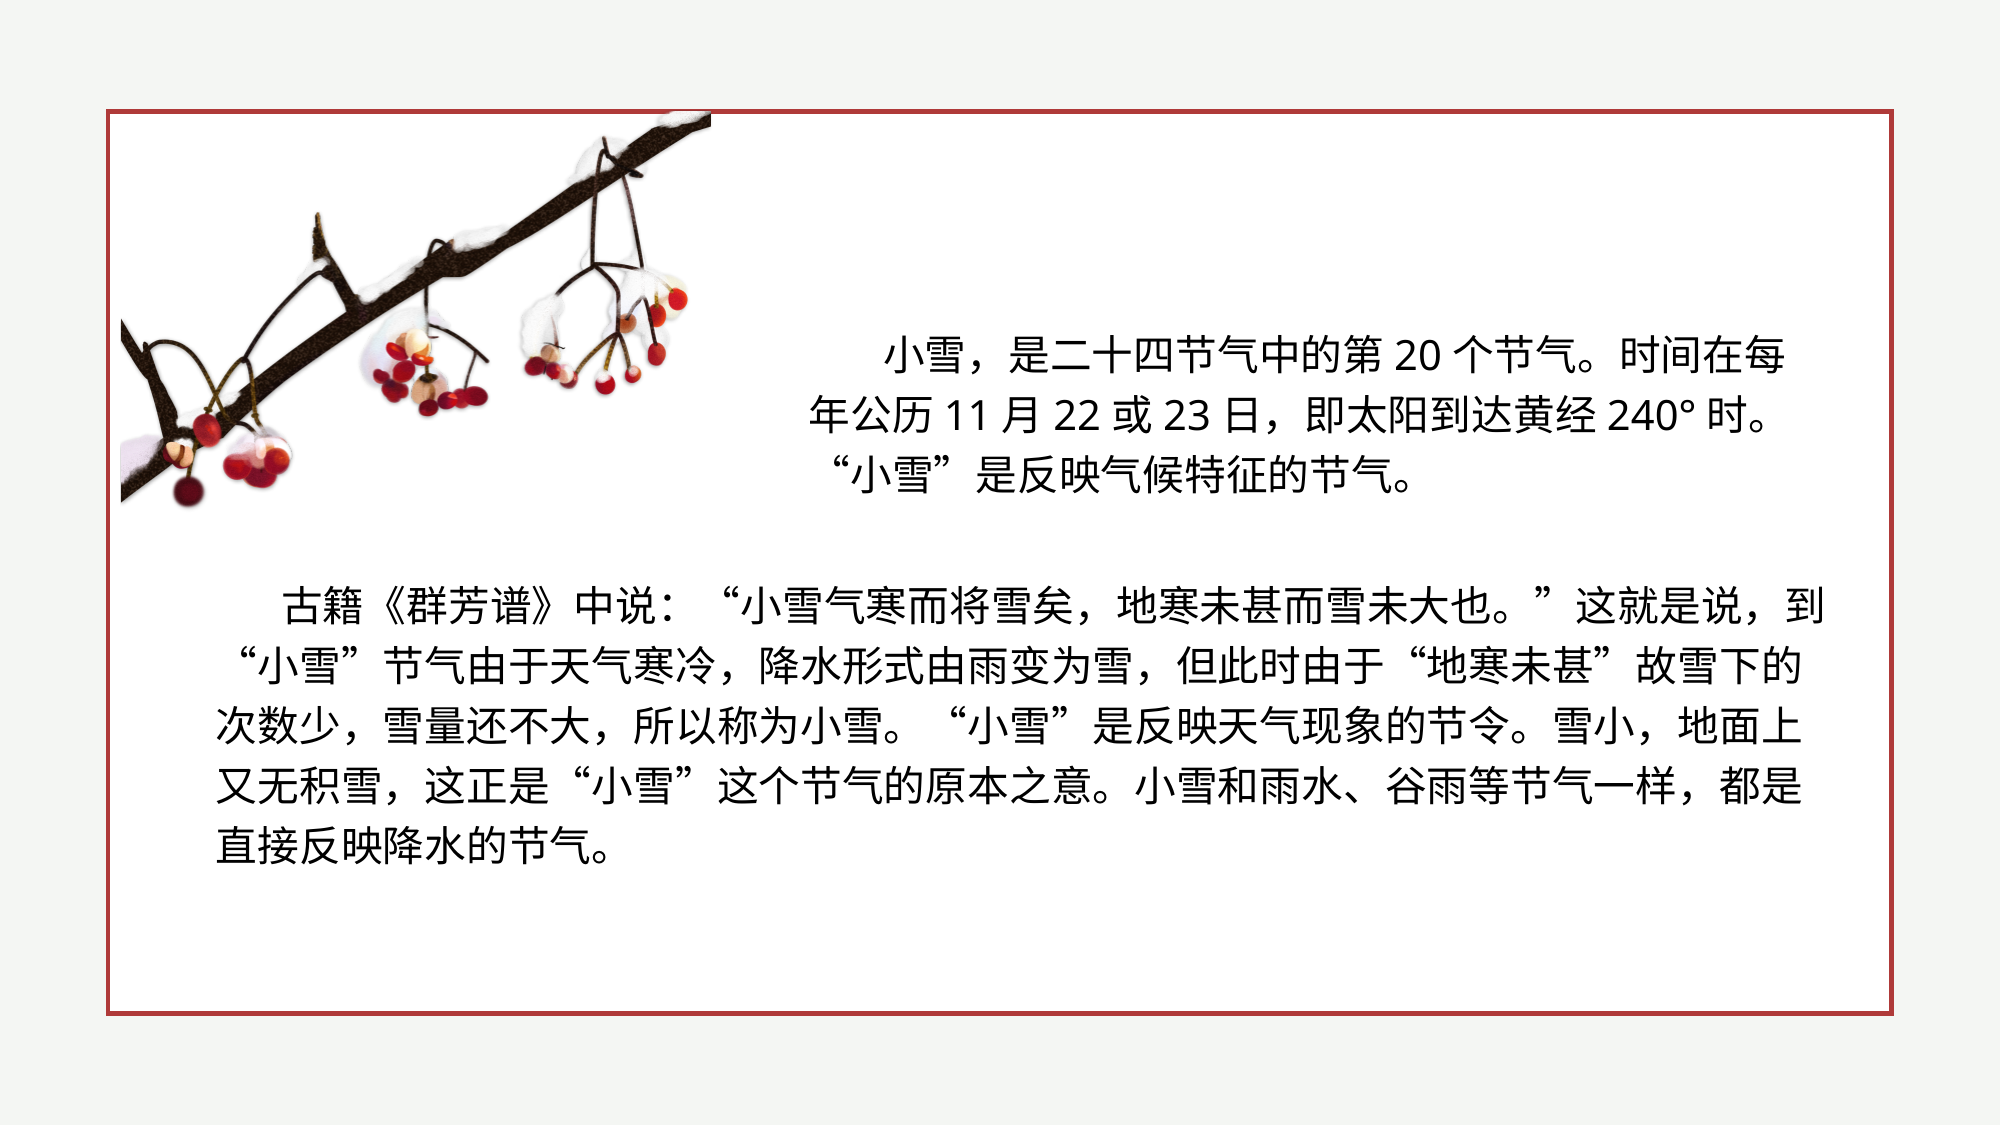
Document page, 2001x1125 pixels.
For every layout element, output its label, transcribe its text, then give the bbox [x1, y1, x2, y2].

picture [0, 0, 2000, 1125]
text_box 小雪，是二十四节气中的第20个节气。时间在每年公历11月22或23日，即太阳到达黄经240°时。“小雪”是反映气候特征的节气。 [793, 311, 1805, 507]
text_box 古籍《群芳谱》中说：“小雪气寒而将雪矣，地寒未甚而雪未大也。”这就是说，到“小雪”节气由于天气寒冷，降水形式由雨变为雪，但此时由于“地寒未甚”故雪下的次数少，雪量还不大，所以称为小雪。“小雪”是反映天气现象的节令。雪小，地面上又无积雪，这正是“小雪”这个节气的原本之意。小雪和雨水、谷雨等节气一样，都是直接反映降水的节气。 [201, 562, 1856, 878]
